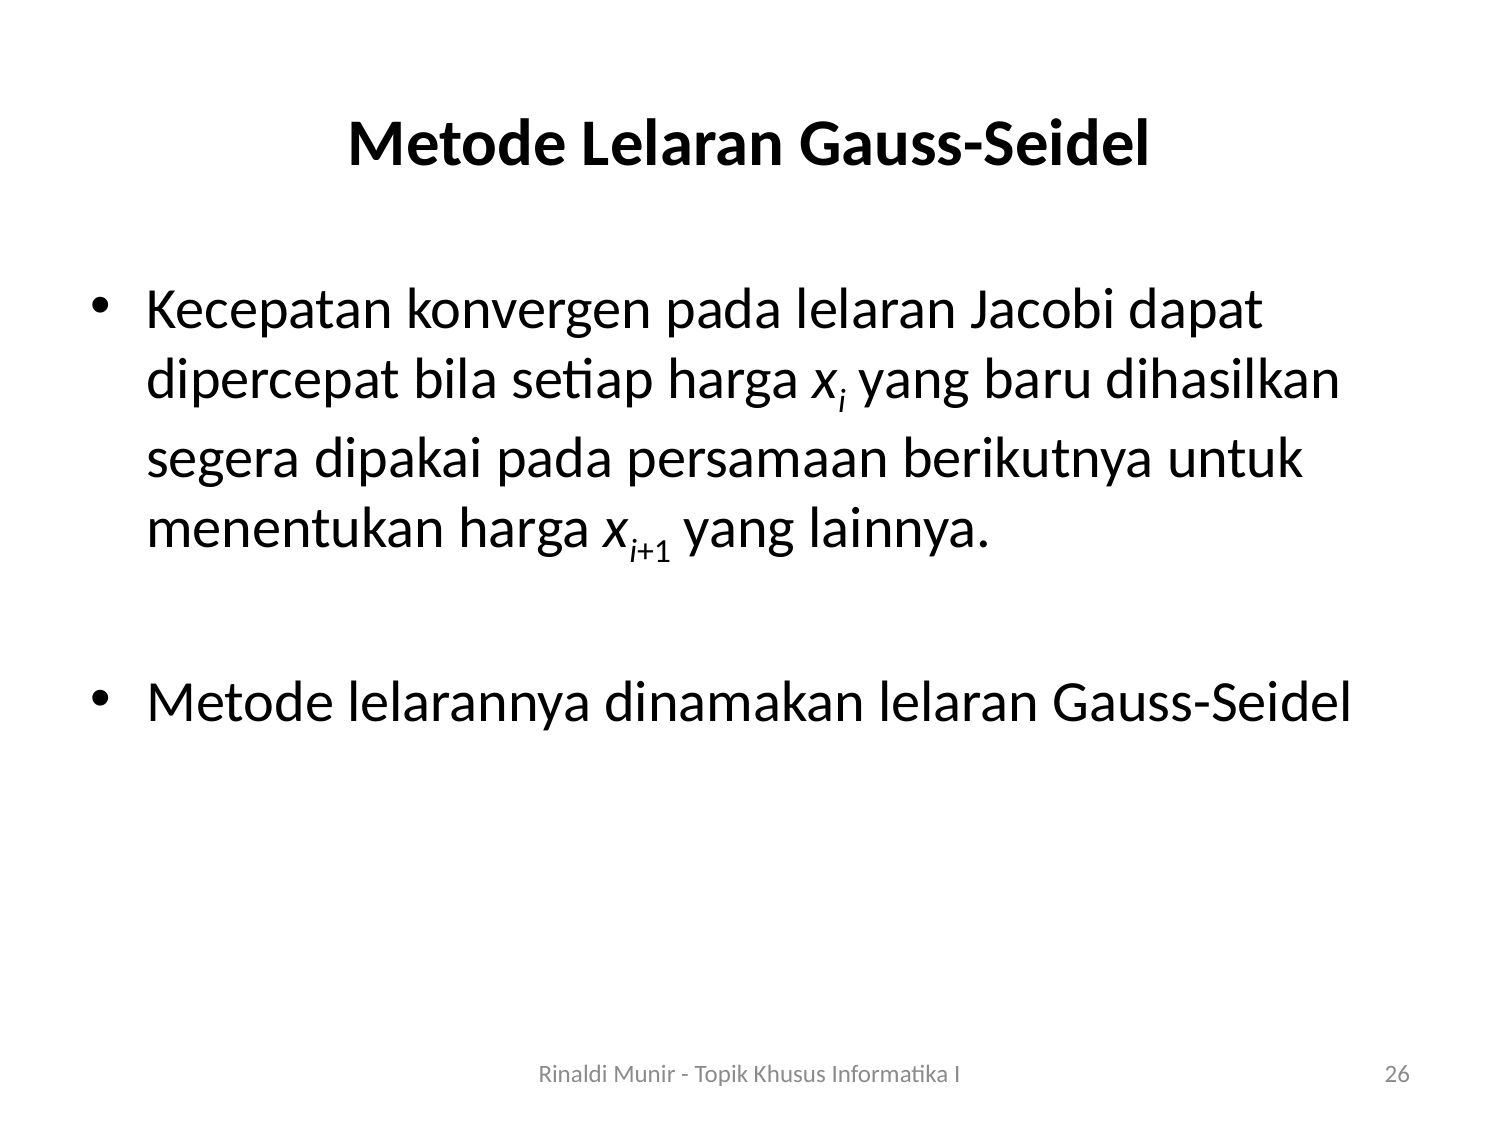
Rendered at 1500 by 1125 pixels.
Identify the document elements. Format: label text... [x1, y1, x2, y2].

slide_number 26 [1074, 1042, 1425, 1103]
footer Rinaldi Munir - Topik Khusus Informatika I [512, 1042, 988, 1103]
list Kecepatan konvergen pada lelaran Jacobi dapat dipercepat bila setiap harga xi yang baru dihasilkan segera dipakai pada persamaan berikutnya untuk menentukan harga xi+1 yang lainnya. Metode lelarannya dinamakan lelaran Gauss-Seidel [75, 262, 1425, 1005]
title Metode Lelaran Gauss-Seidel [75, 45, 1425, 233]
